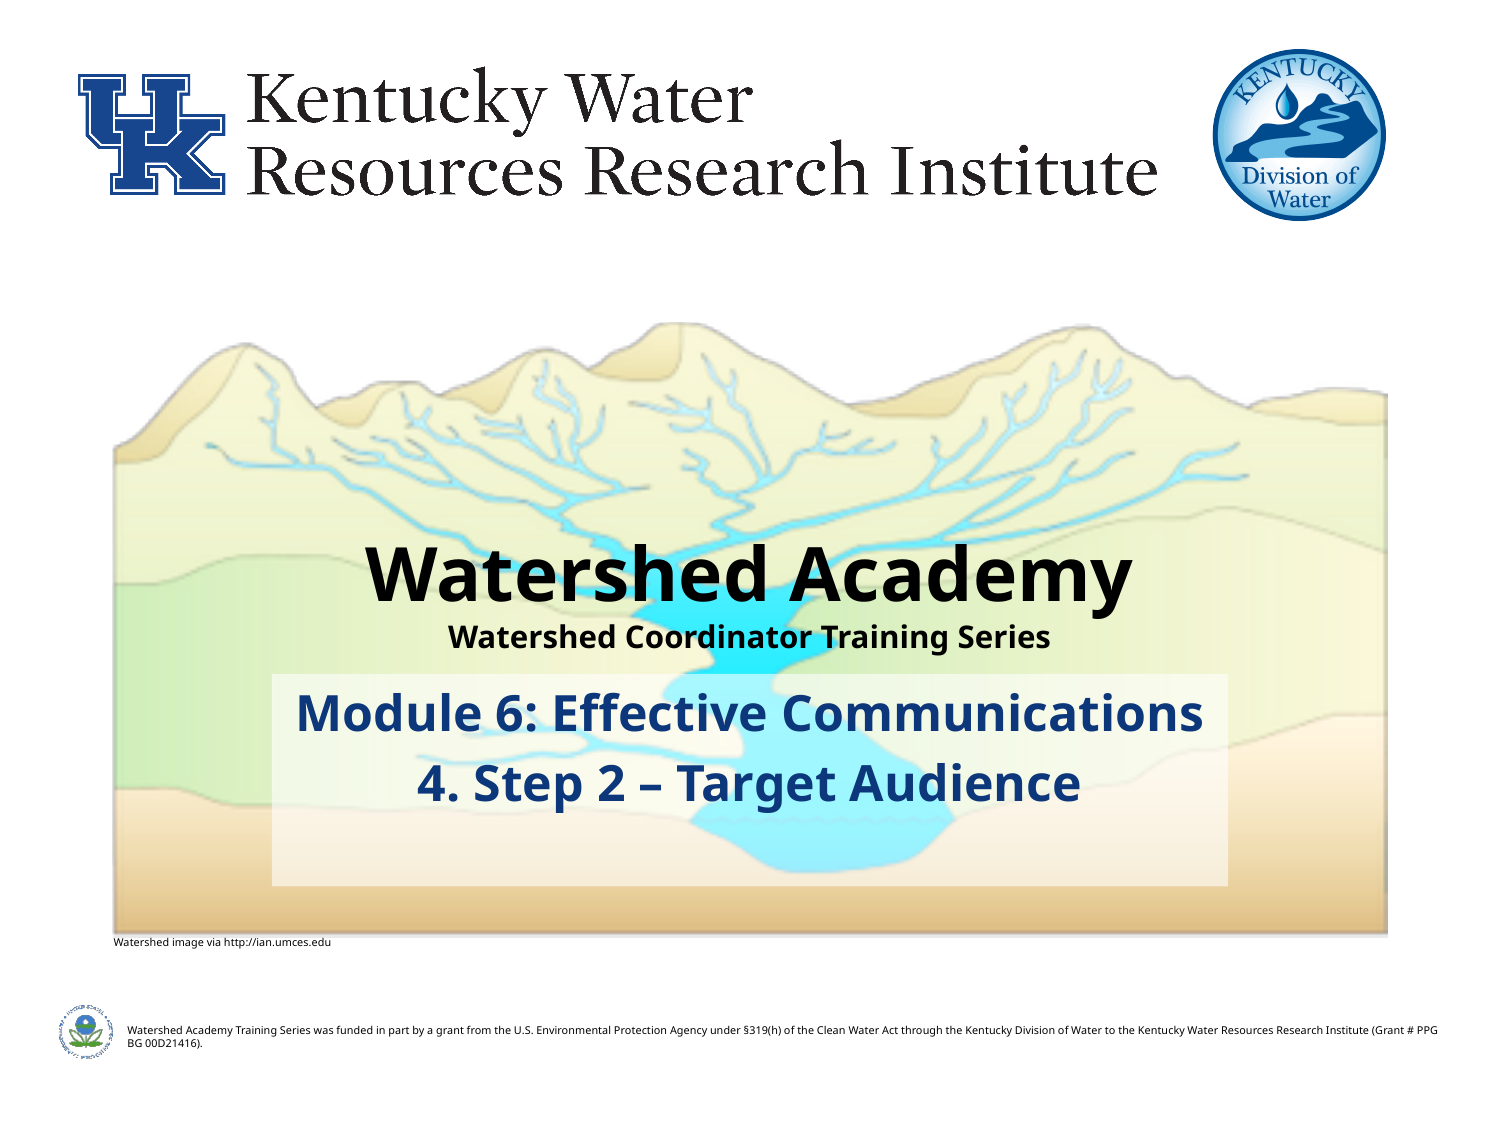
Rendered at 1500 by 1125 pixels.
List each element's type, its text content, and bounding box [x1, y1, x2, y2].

subtitle Module 6: Effective Communications 4. Step 2 – Target Audience [271, 673, 1229, 887]
picture [58, 1005, 113, 1060]
picture [54, 47, 1191, 218]
picture [112, 322, 1388, 470]
title Watershed Academy Watershed Coordinator Training Series [112, 470, 1388, 712]
picture [112, 712, 1388, 938]
picture [1211, 47, 1388, 222]
